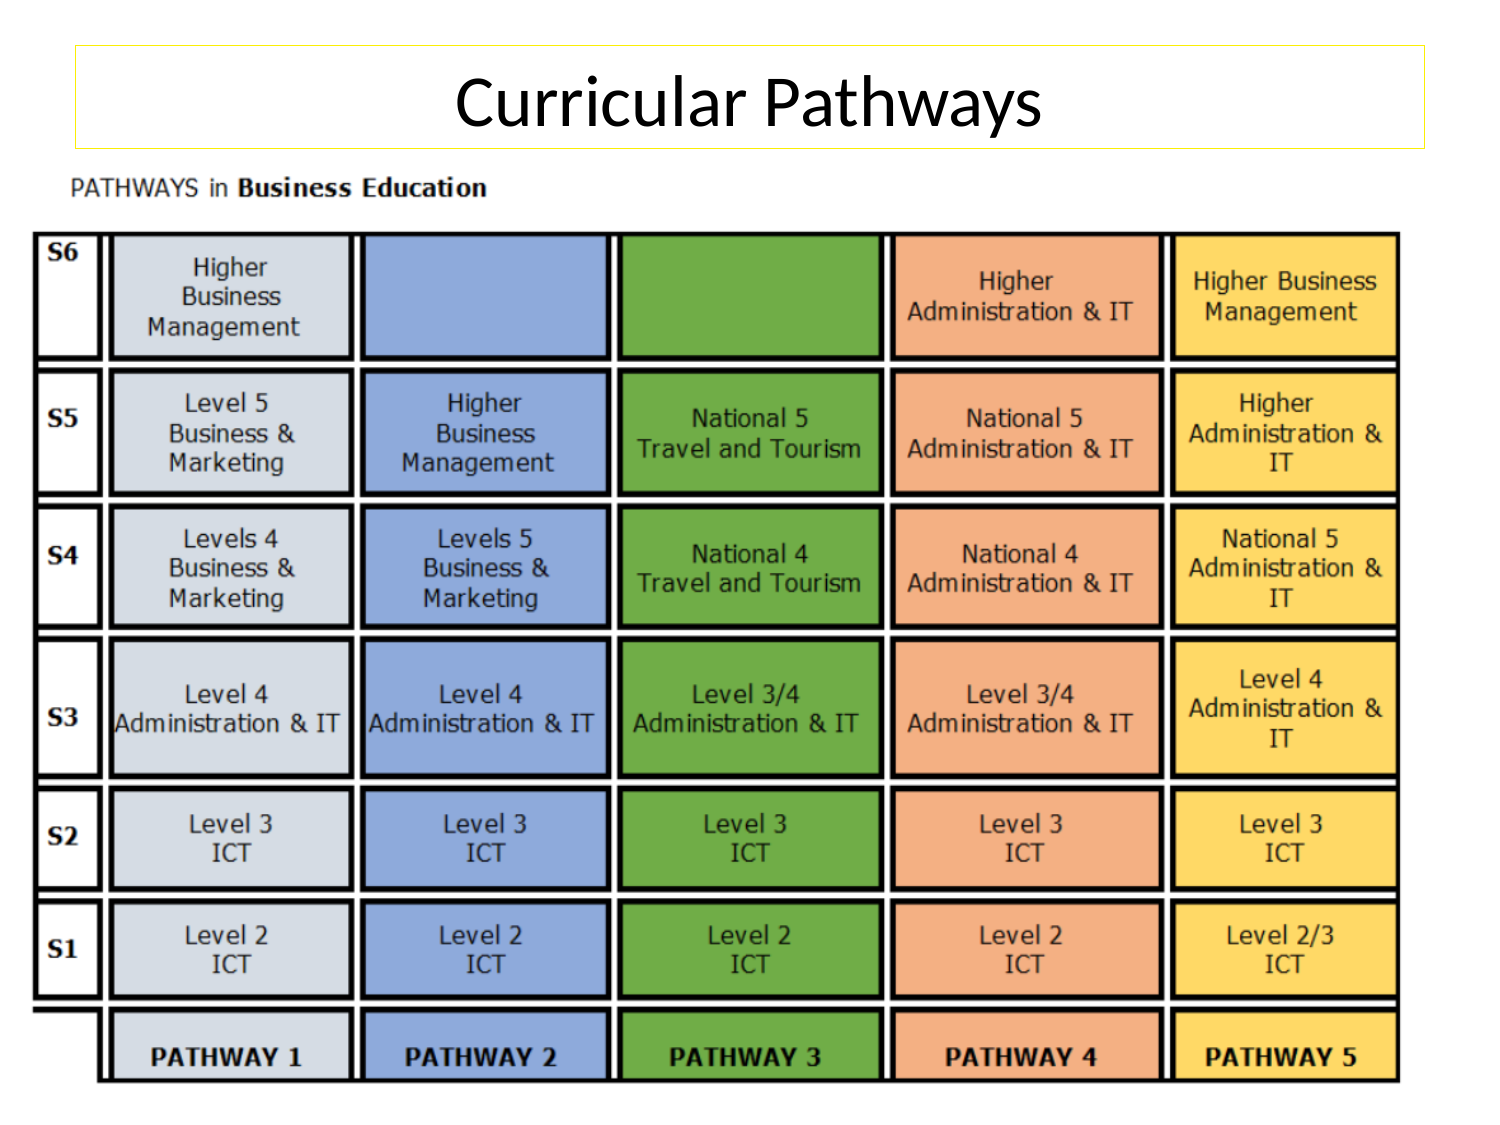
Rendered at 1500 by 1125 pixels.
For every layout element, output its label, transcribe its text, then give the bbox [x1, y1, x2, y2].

picture [0, 172, 1426, 1095]
title Curricular Pathways [75, 45, 1425, 149]
